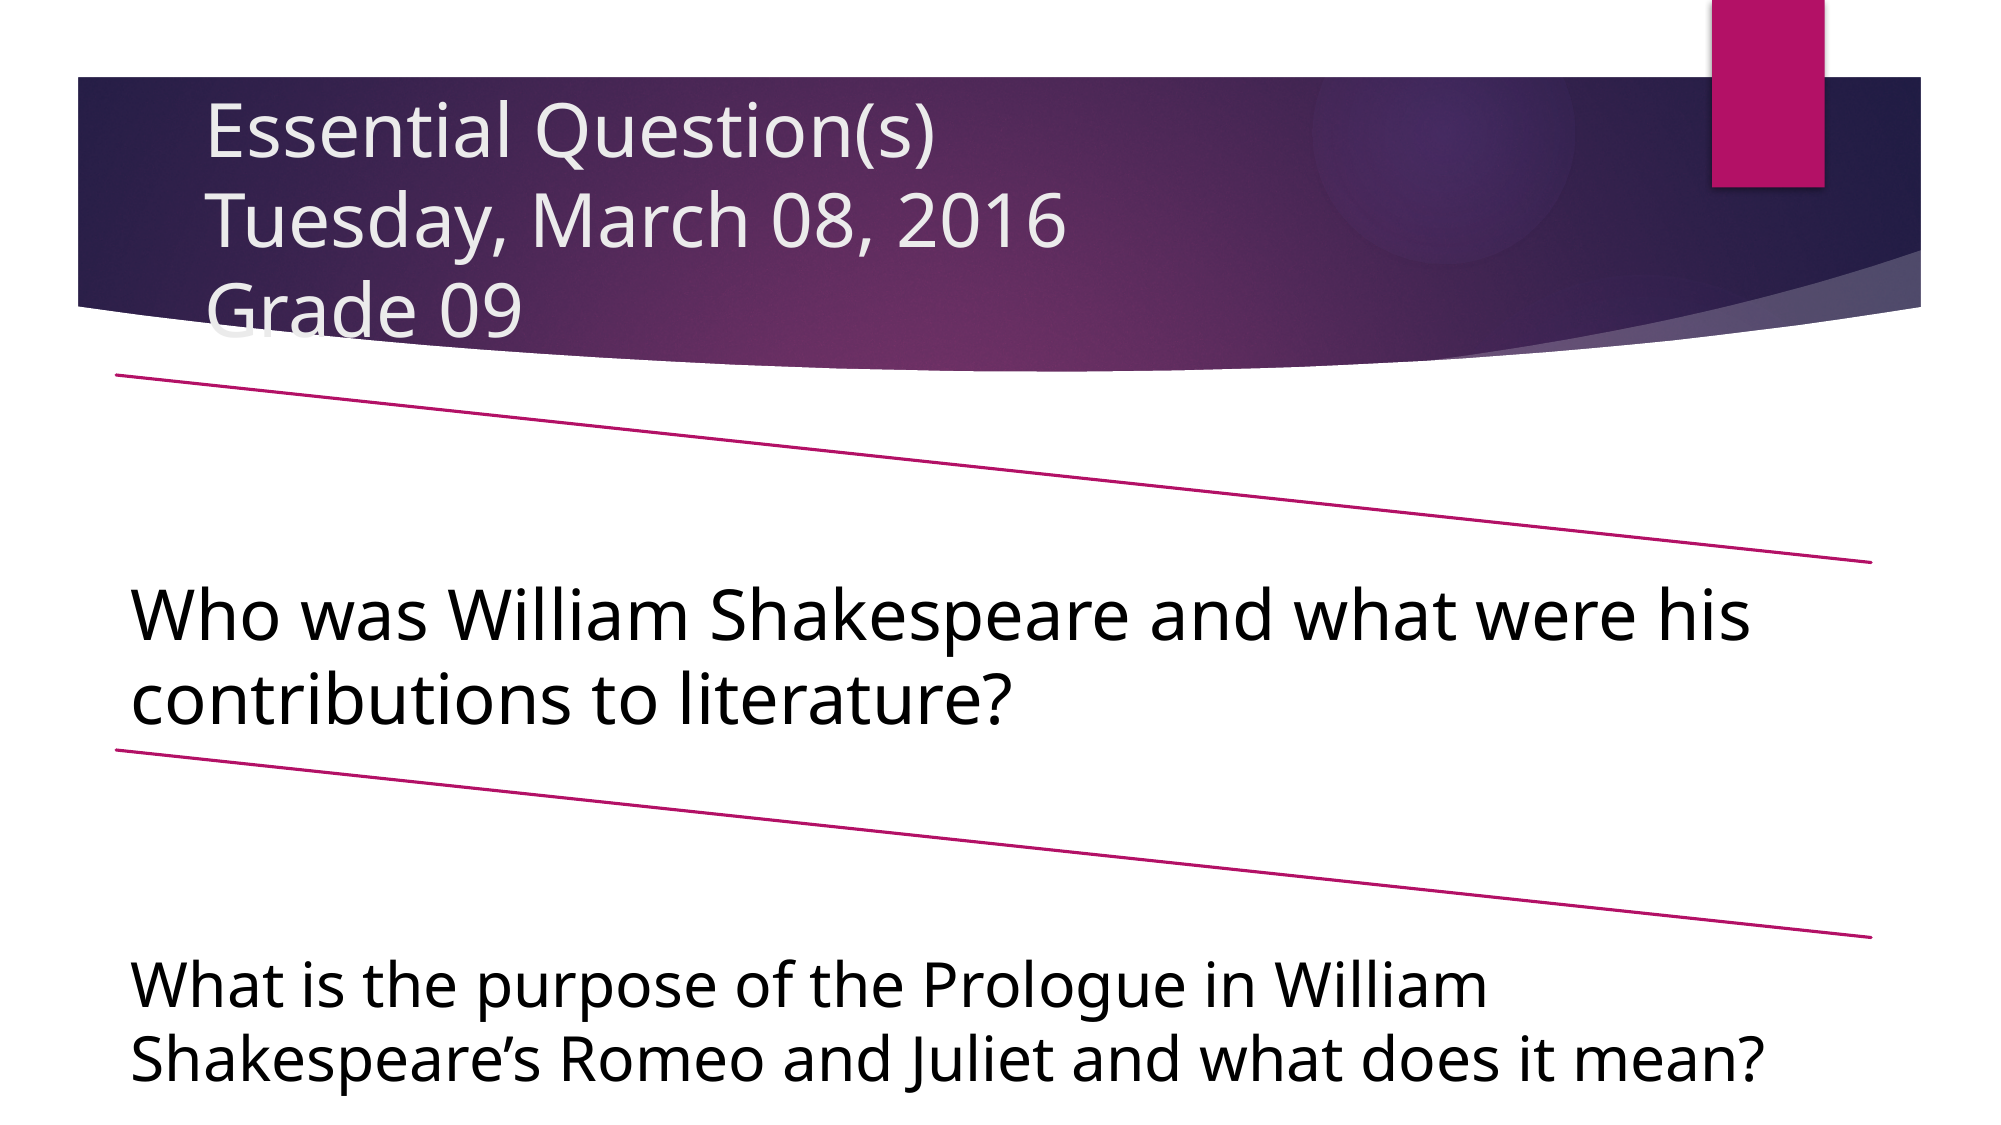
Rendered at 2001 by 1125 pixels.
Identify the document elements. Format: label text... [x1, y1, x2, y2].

title Essential Question(s) Tuesday, March 08, 2016 Grade 09 [189, 159, 1627, 276]
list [115, 374, 1872, 1125]
